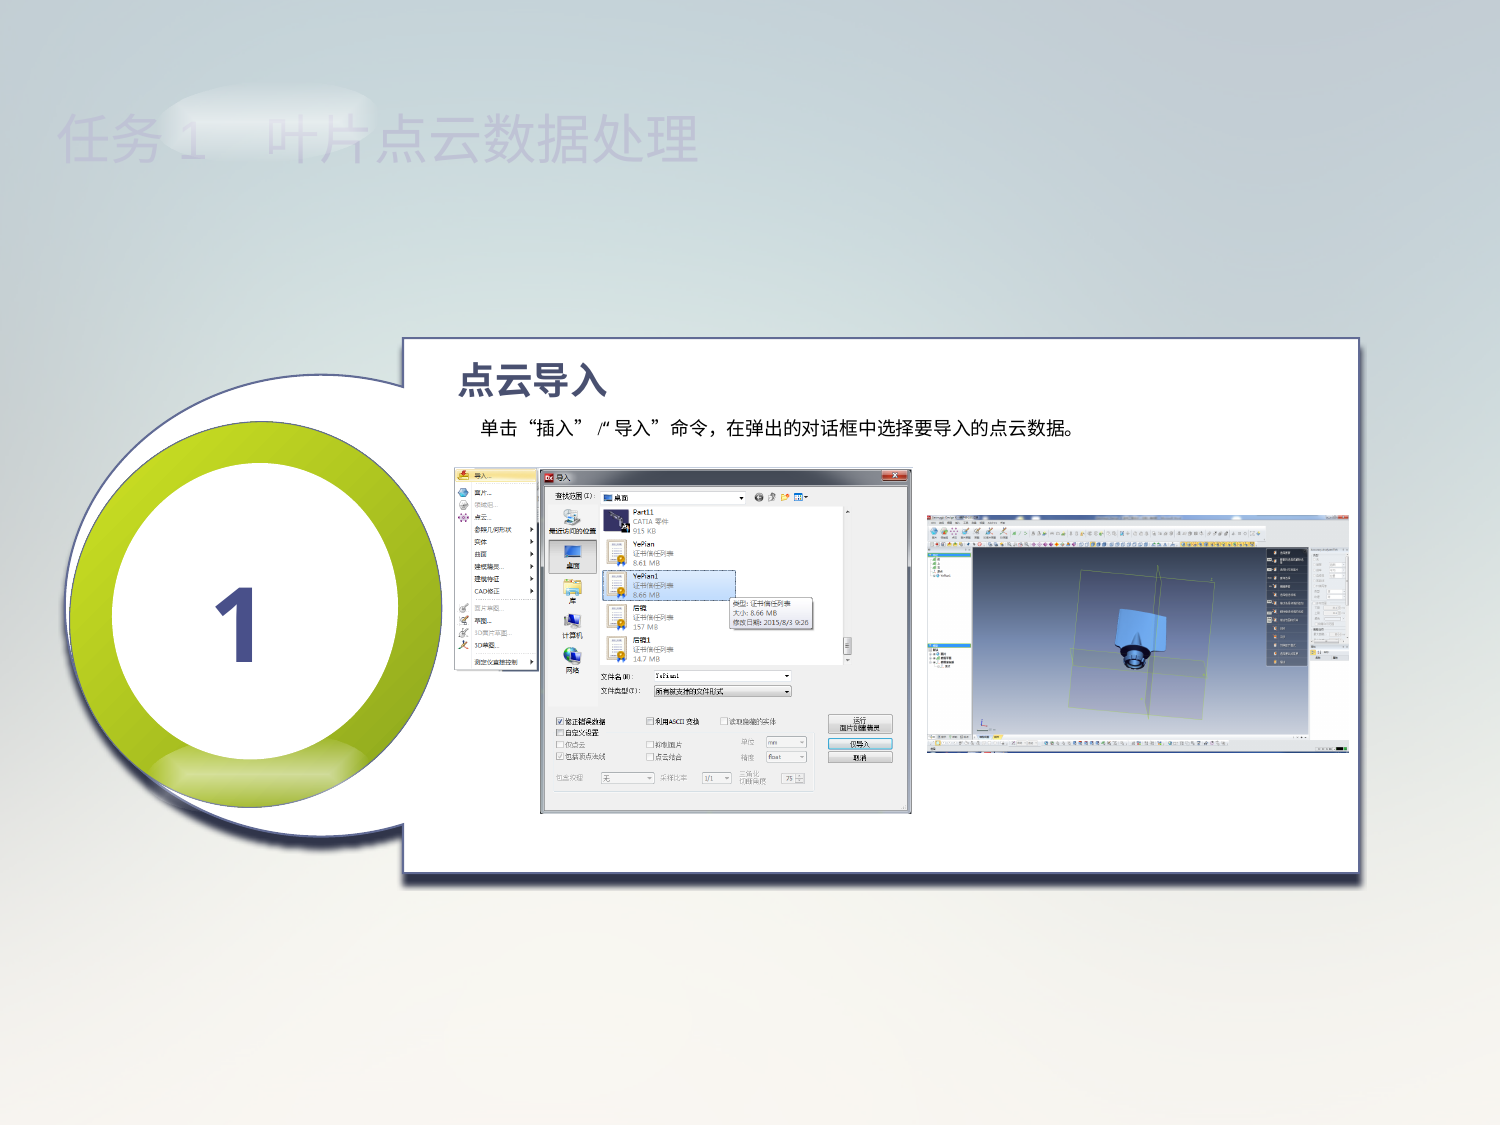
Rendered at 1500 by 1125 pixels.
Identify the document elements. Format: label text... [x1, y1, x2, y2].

text_box 任务1 叶片点云数据处理 [41, 78, 1251, 178]
picture [927, 515, 1349, 753]
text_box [64, 80, 1360, 874]
picture [454, 467, 913, 814]
